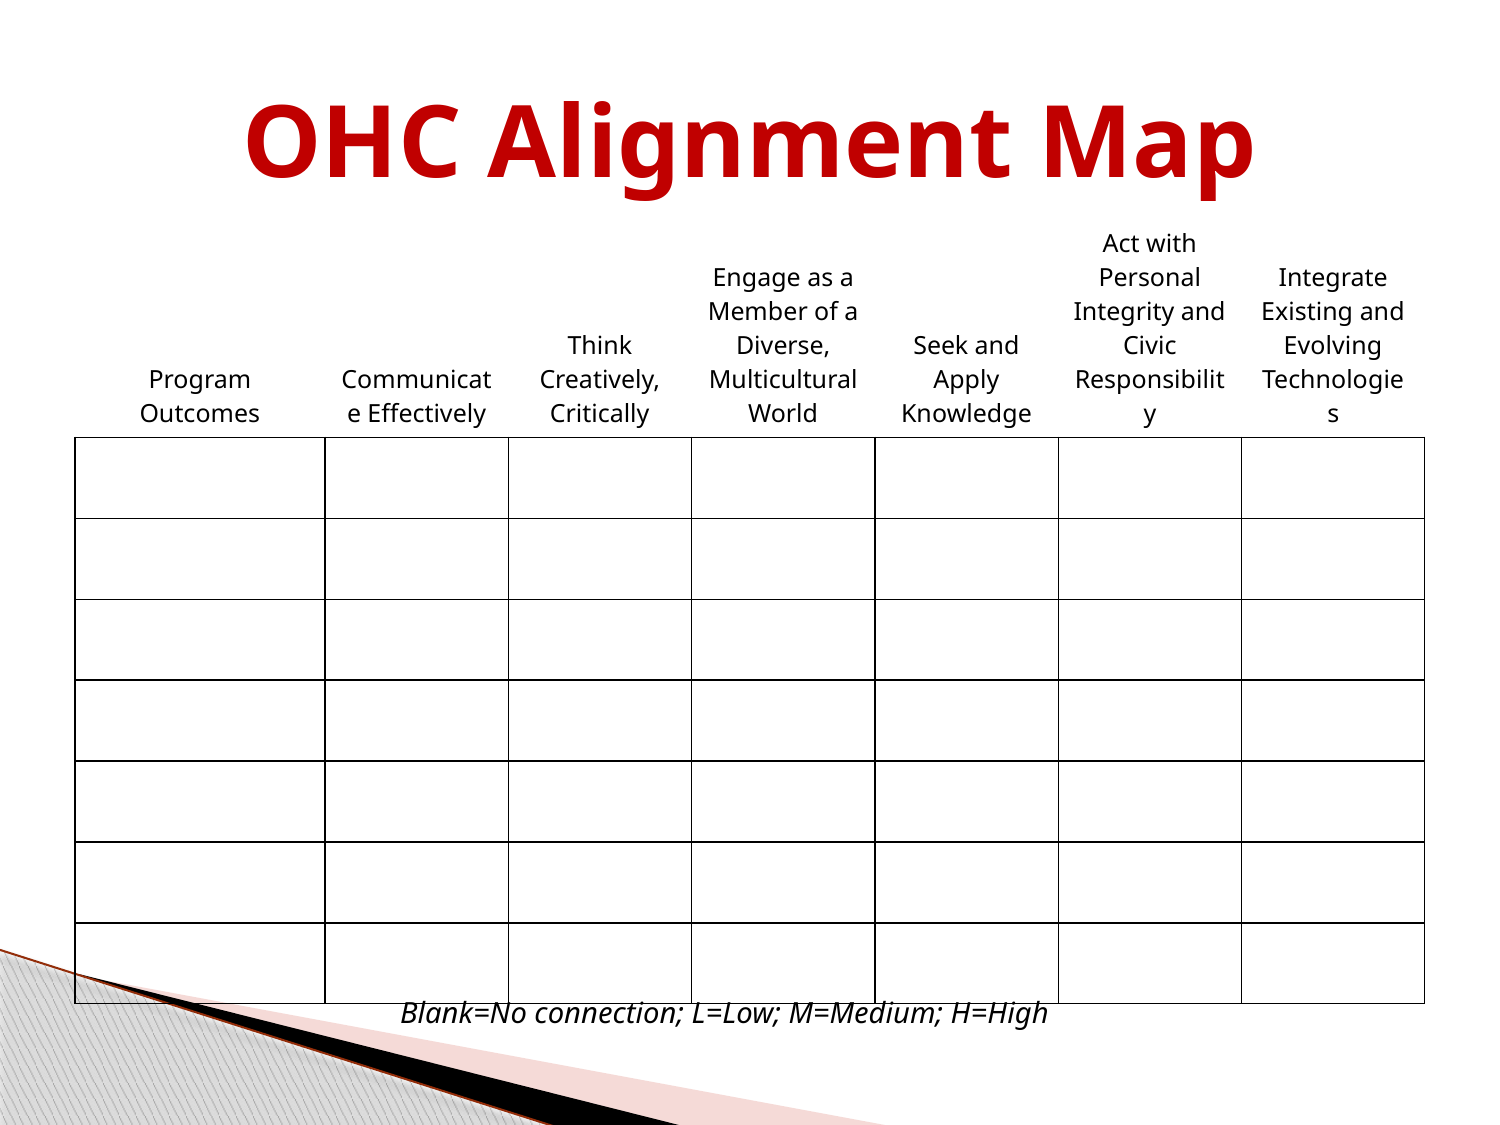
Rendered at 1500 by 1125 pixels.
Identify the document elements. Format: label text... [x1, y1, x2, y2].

table_cell [1059, 924, 1241, 1003]
table_cell [1059, 438, 1241, 518]
table_cell [509, 843, 691, 922]
table_cell [692, 762, 874, 841]
table_cell [1242, 843, 1424, 922]
table_cell [509, 924, 691, 986]
table_cell [1242, 519, 1424, 599]
table_cell [509, 681, 691, 760]
table_cell [1242, 600, 1424, 679]
table_cell [326, 843, 508, 922]
table_cell [326, 519, 508, 599]
table_header Act with Personal Integrity and Civic Responsibility [1058, 233, 1242, 437]
title OHC Alignment Map [75, 45, 1425, 233]
table_cell [692, 681, 874, 760]
table_cell [692, 924, 874, 986]
table_cell [1242, 762, 1424, 841]
table_header Engage as a Member of a Diverse, Multicultural World [692, 233, 875, 437]
text_box Blank=No connection; L=Low; M=Medium; H=High [385, 986, 1065, 1037]
table_cell [509, 600, 691, 679]
table_cell [692, 600, 874, 679]
table_cell [76, 600, 324, 679]
table_cell [1242, 924, 1424, 1003]
table_cell [76, 519, 324, 599]
table_cell [692, 438, 874, 518]
table_cell [876, 519, 1058, 599]
table_header Seek and Apply Knowledge [875, 233, 1058, 437]
table_cell [876, 924, 1058, 986]
table_header Think Creatively, Critically [508, 233, 692, 437]
table_cell [509, 438, 691, 518]
table_cell [326, 762, 508, 841]
table_cell [692, 519, 874, 599]
table_cell [76, 438, 324, 518]
table_cell [326, 924, 508, 1003]
table_cell [876, 843, 1058, 922]
table_cell [76, 681, 324, 760]
table_cell [876, 600, 1058, 679]
table_cell [76, 924, 324, 1003]
table_cell [1242, 438, 1424, 518]
table_header Communicate Effectively [325, 233, 508, 437]
table_cell [876, 681, 1058, 760]
table_cell [876, 762, 1058, 841]
table_cell [876, 438, 1058, 518]
table_header Program Outcomes [75, 233, 325, 437]
table_cell [509, 519, 691, 599]
table_cell [692, 843, 874, 922]
table_cell [509, 762, 691, 841]
table_cell [326, 600, 508, 679]
table_cell [1059, 843, 1241, 922]
table_cell [76, 762, 324, 841]
table_cell [1059, 519, 1241, 599]
table_header Integrate Existing and Evolving Technologies [1242, 233, 1425, 437]
table_cell [1059, 600, 1241, 679]
table_cell [1242, 681, 1424, 760]
table_cell [326, 681, 508, 760]
table_cell [1059, 762, 1241, 841]
table_cell [1059, 681, 1241, 760]
table_cell [326, 438, 508, 518]
table_cell [76, 843, 324, 922]
